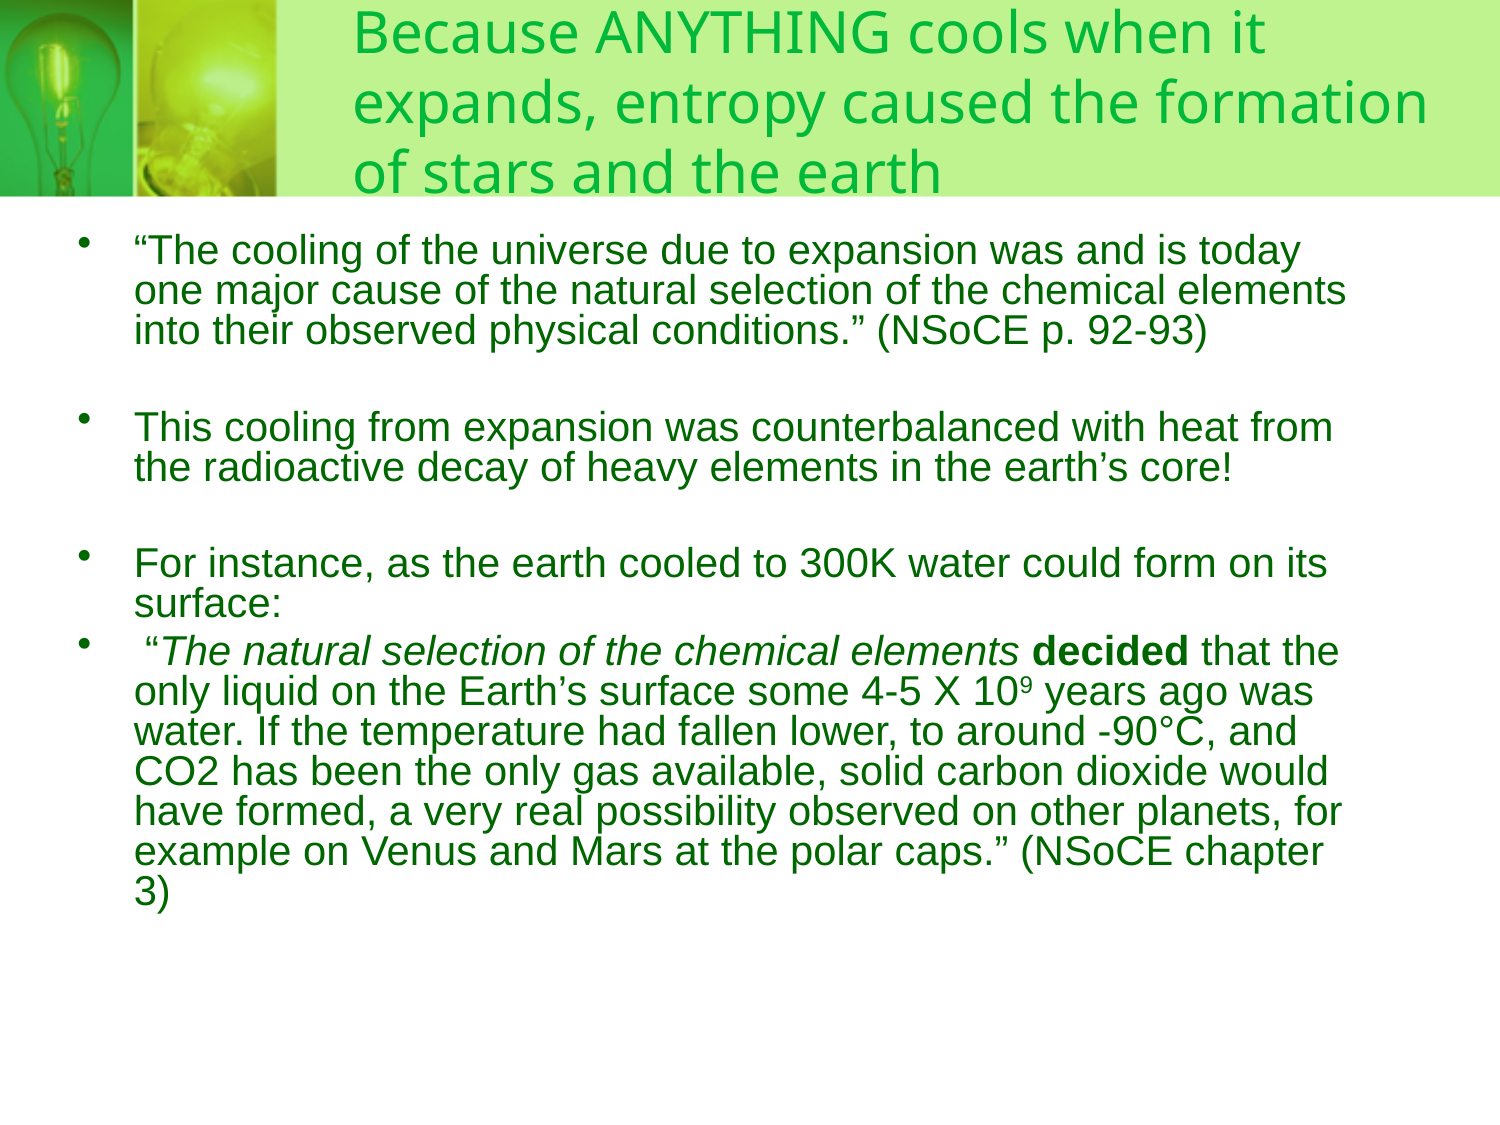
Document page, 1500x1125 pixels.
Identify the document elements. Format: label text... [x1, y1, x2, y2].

title Because ANYTHING cools when it expands, entropy caused the formation of stars and the earth [337, 43, 1500, 157]
list “The cooling of the universe due to expansion was and is today one major cause of the natural selection of the chemical elements into their observed physical conditions.” (NSoCE p. 92-93) This cooling from expansion was counterbalanced with heat from the radioactive decay of heavy elements in the earth’s core! For instance, as the earth cooled to 300K water could form on its surface: “The natural selection of the chemical elements decided that the only liquid on the Earth’s surface some 4-5 X 109 years ago was water. If the temperature had fallen lower, to around -90°C, and CO2 has been the only gas available, solid carbon dioxide would have formed, a very real possibility observed on other planets, for example on Venus and Mars at the polar caps.” (NSoCE chapter 3) [62, 224, 1388, 1125]
picture [0, 0, 1500, 1125]
